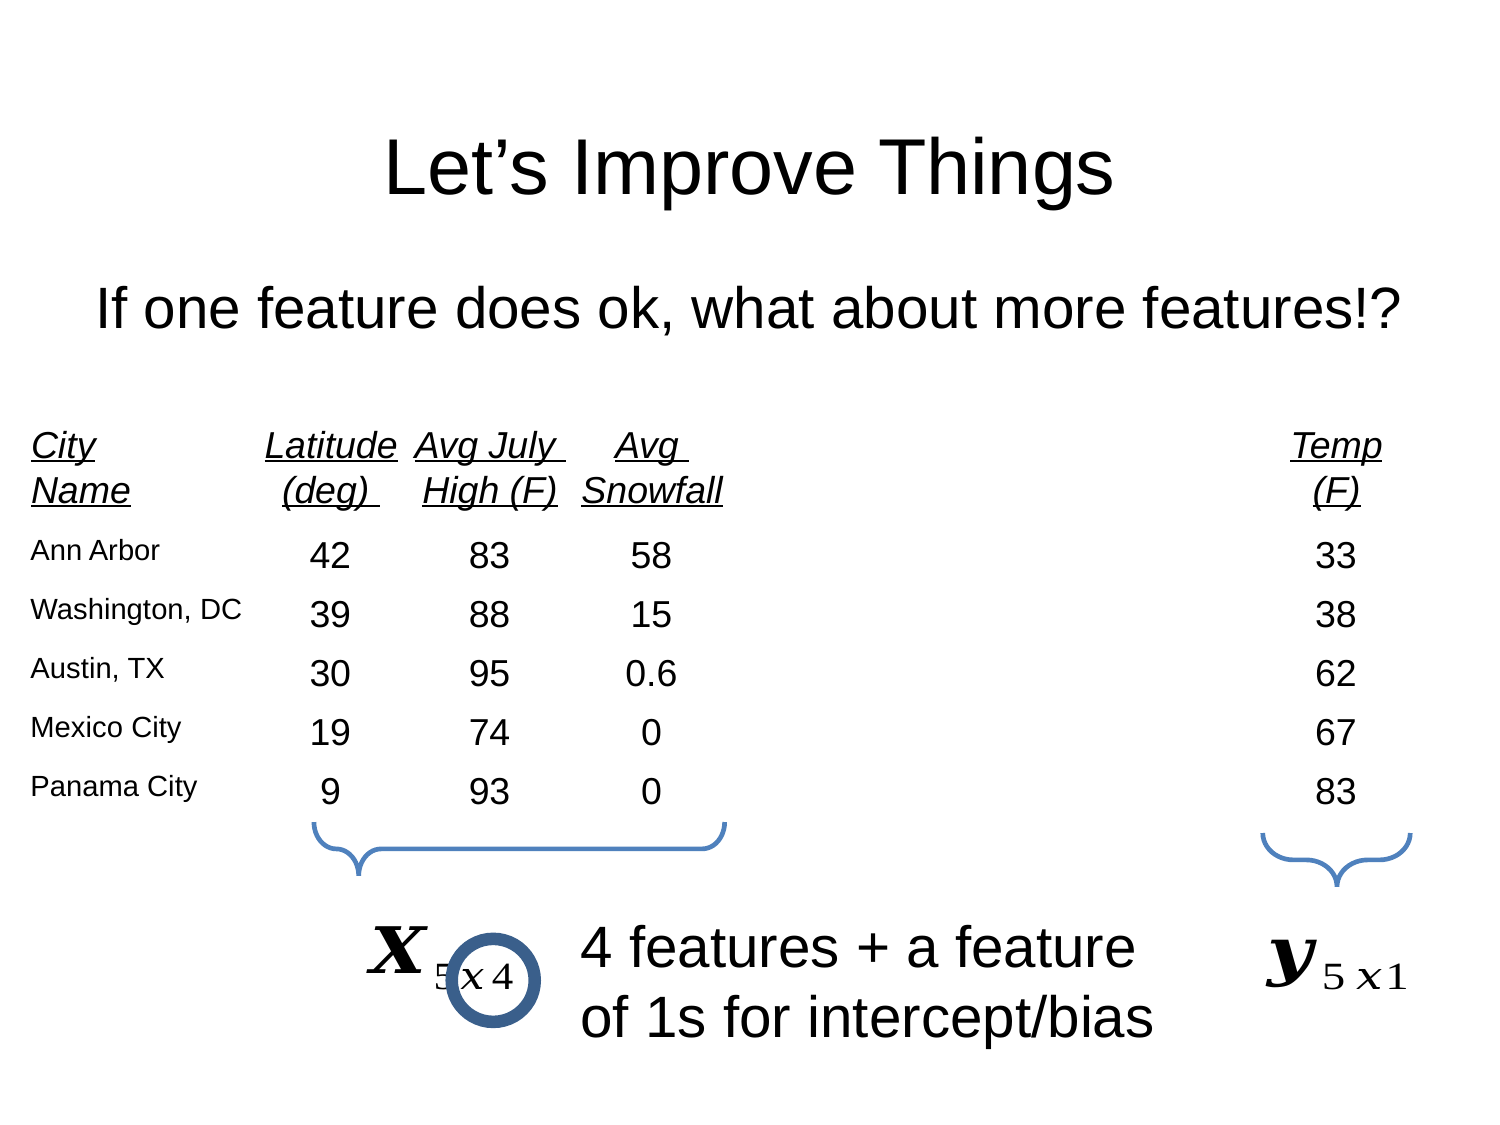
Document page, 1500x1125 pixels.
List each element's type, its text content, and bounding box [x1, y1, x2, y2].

title Let’s Improve Things [103, 59, 1397, 262]
text_box If one feature does ok, what about more features!? [15, 262, 1484, 348]
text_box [451, 902, 1192, 1059]
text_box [1271, 413, 1402, 821]
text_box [313, 822, 1411, 998]
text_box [15, 413, 739, 821]
